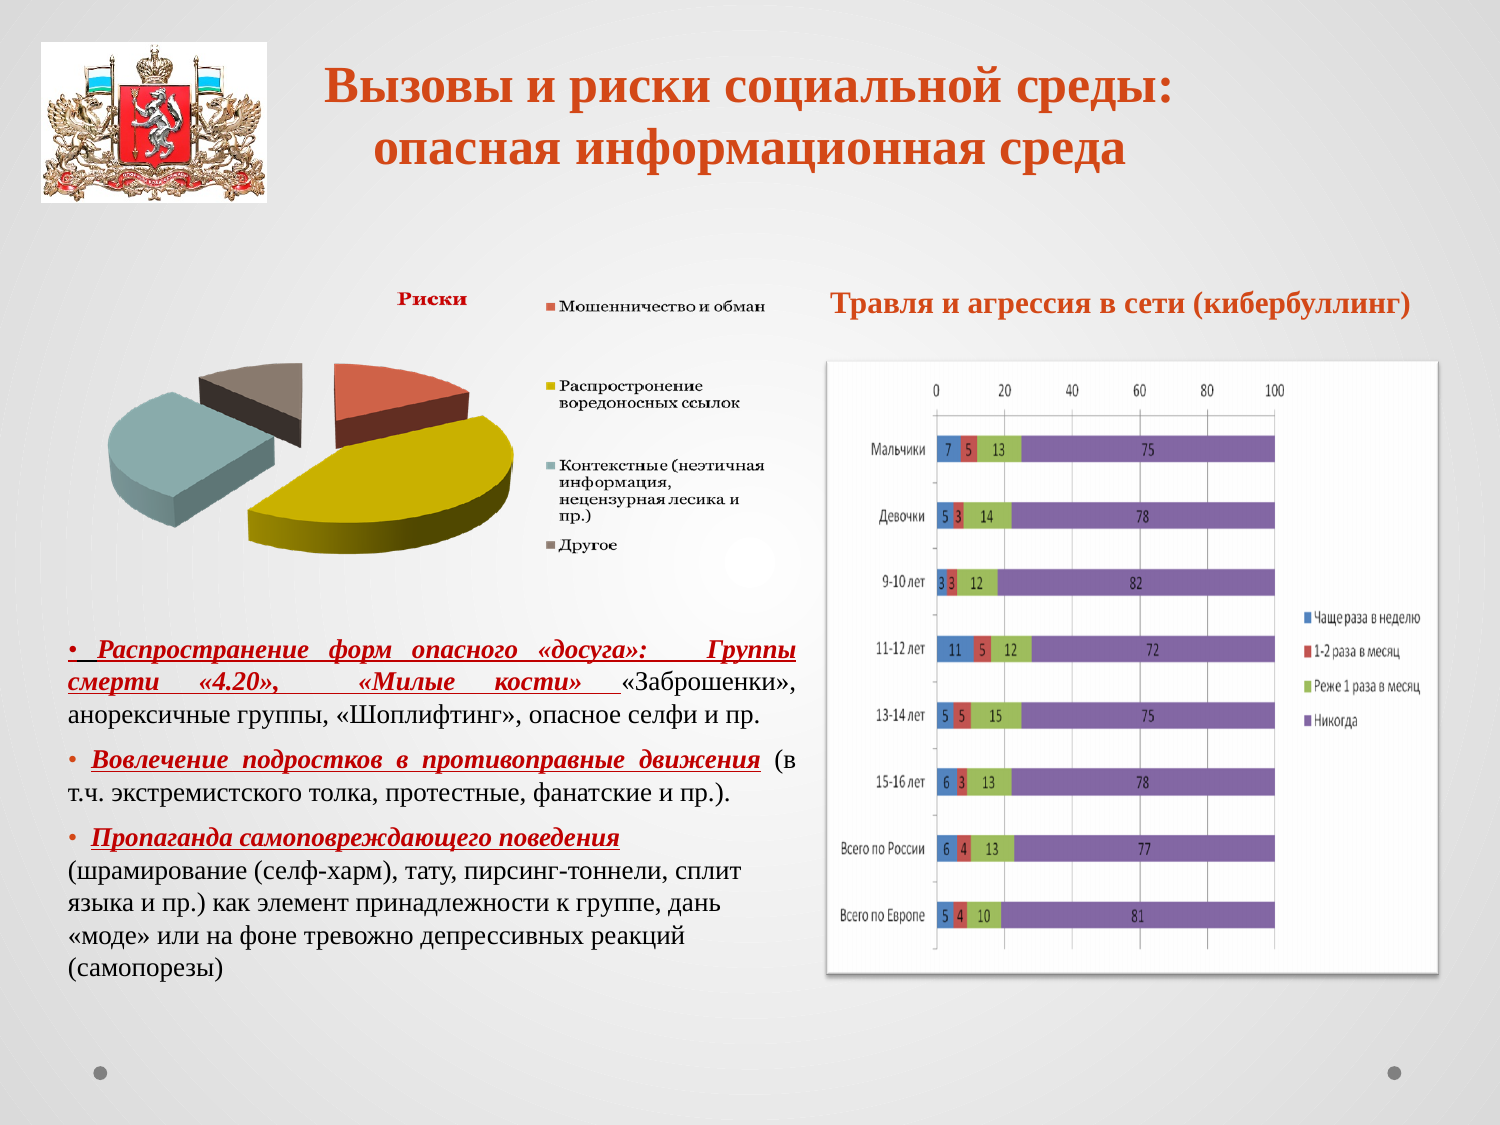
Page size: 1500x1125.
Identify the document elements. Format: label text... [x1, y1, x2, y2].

text_box Вызовы и риски социальной среды: опасная информационная среда [268, 42, 1471, 183]
picture [40, 42, 267, 203]
text_box Вызовы и риски социальной среды: опасная информационная среда [29, 42, 39, 183]
text_box [820, 355, 1444, 985]
picture [88, 282, 774, 625]
text_box • Распространение форм опасного «досуга»: Группы смерти «4.20», «Милые кости» «Заброшенки», анорексичные группы, «Шоплифтинг», опасное селфи и пр. • Вовлечение подростков в противоправные движения (в т.ч. экстремистского толка, протестные, фанатские и пр.). • Пропаганда самоповреждающего поведения (шрамирование (селф-харм), тату, пирсинг-тоннели, сплит языка и пр.) как элемент принадлежности к группе, дань «моде» или на фоне тревожно депрессивных реакций (самопорезы) [53, 623, 811, 990]
title Травля и агрессия в сети (кибербуллинг) [767, 183, 1412, 320]
